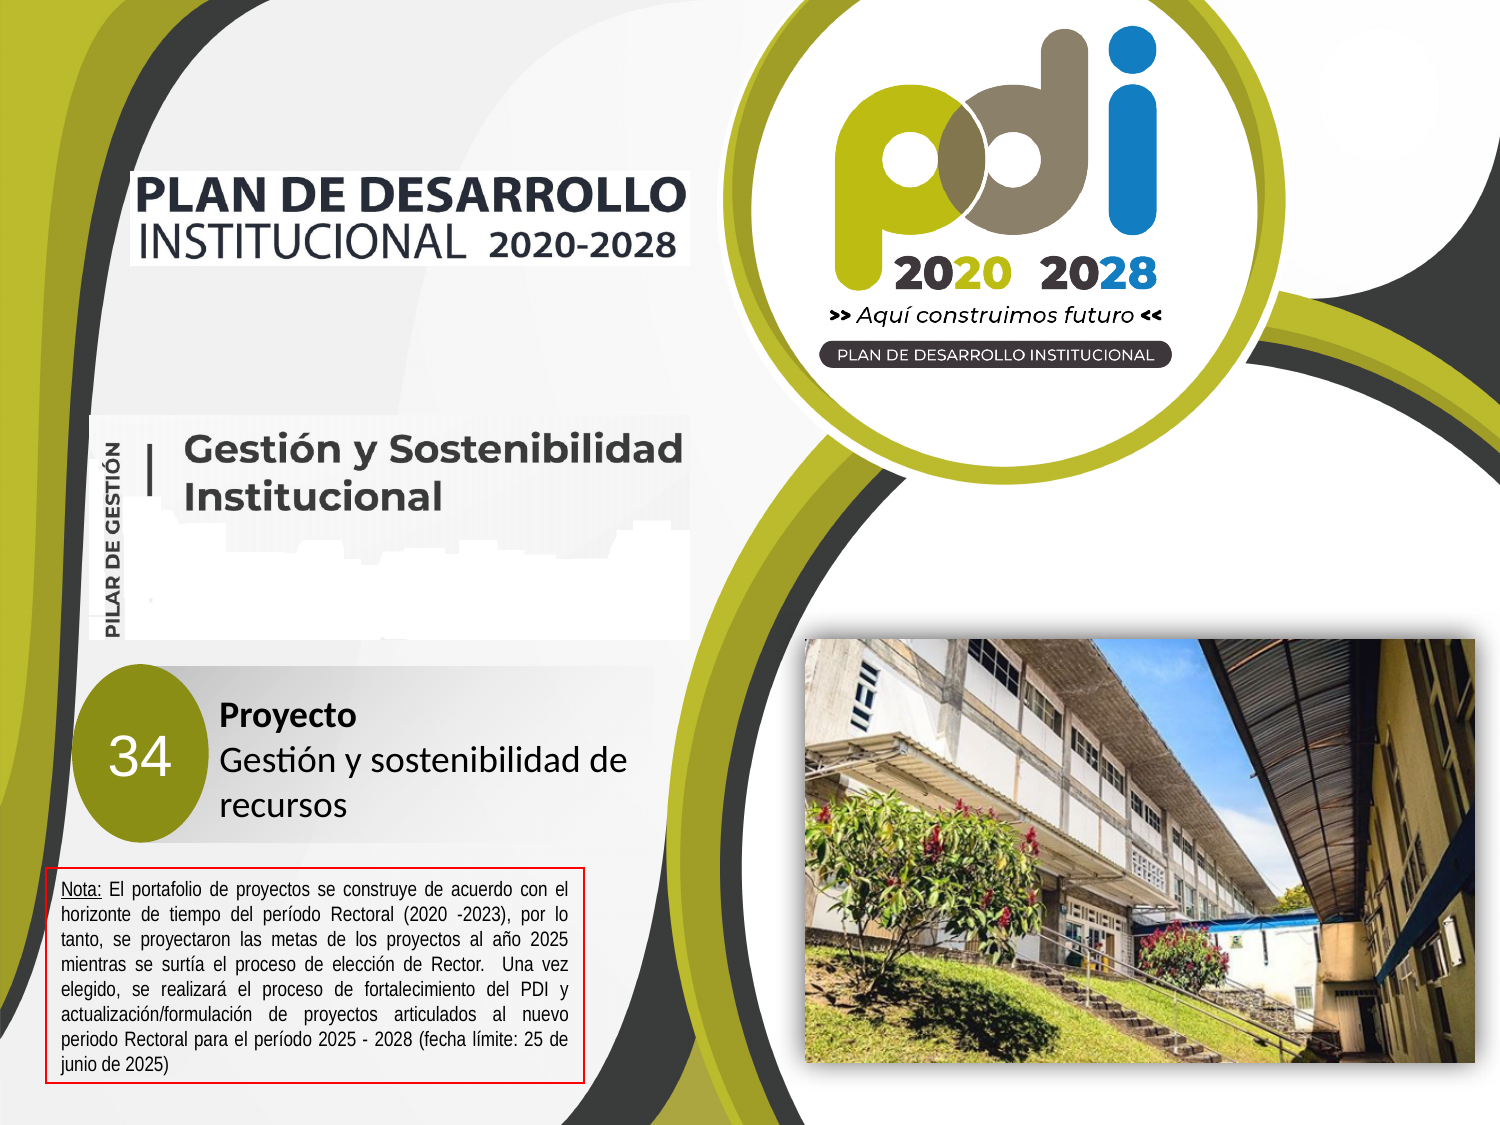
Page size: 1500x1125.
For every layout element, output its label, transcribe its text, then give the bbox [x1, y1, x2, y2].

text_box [72, 664, 659, 843]
picture [0, 0, 1500, 1125]
text_box Nota: El portafolio de proyectos se construye de acuerdo con el horizonte de tiempo del período Rectoral (2020 -2023), por lo tanto, se proyectaron las metas de los proyectos al año 2025 mientras se surtía el proceso de elección de Rector. Una vez elegido, se realizará el proceso de fortalecimiento del PDI y actualización/formulación de proyectos articulados al nuevo periodo Rectoral para el período 2025 - 2028 (fecha límite: 25 de junio de 2025) [45, 867, 585, 1084]
